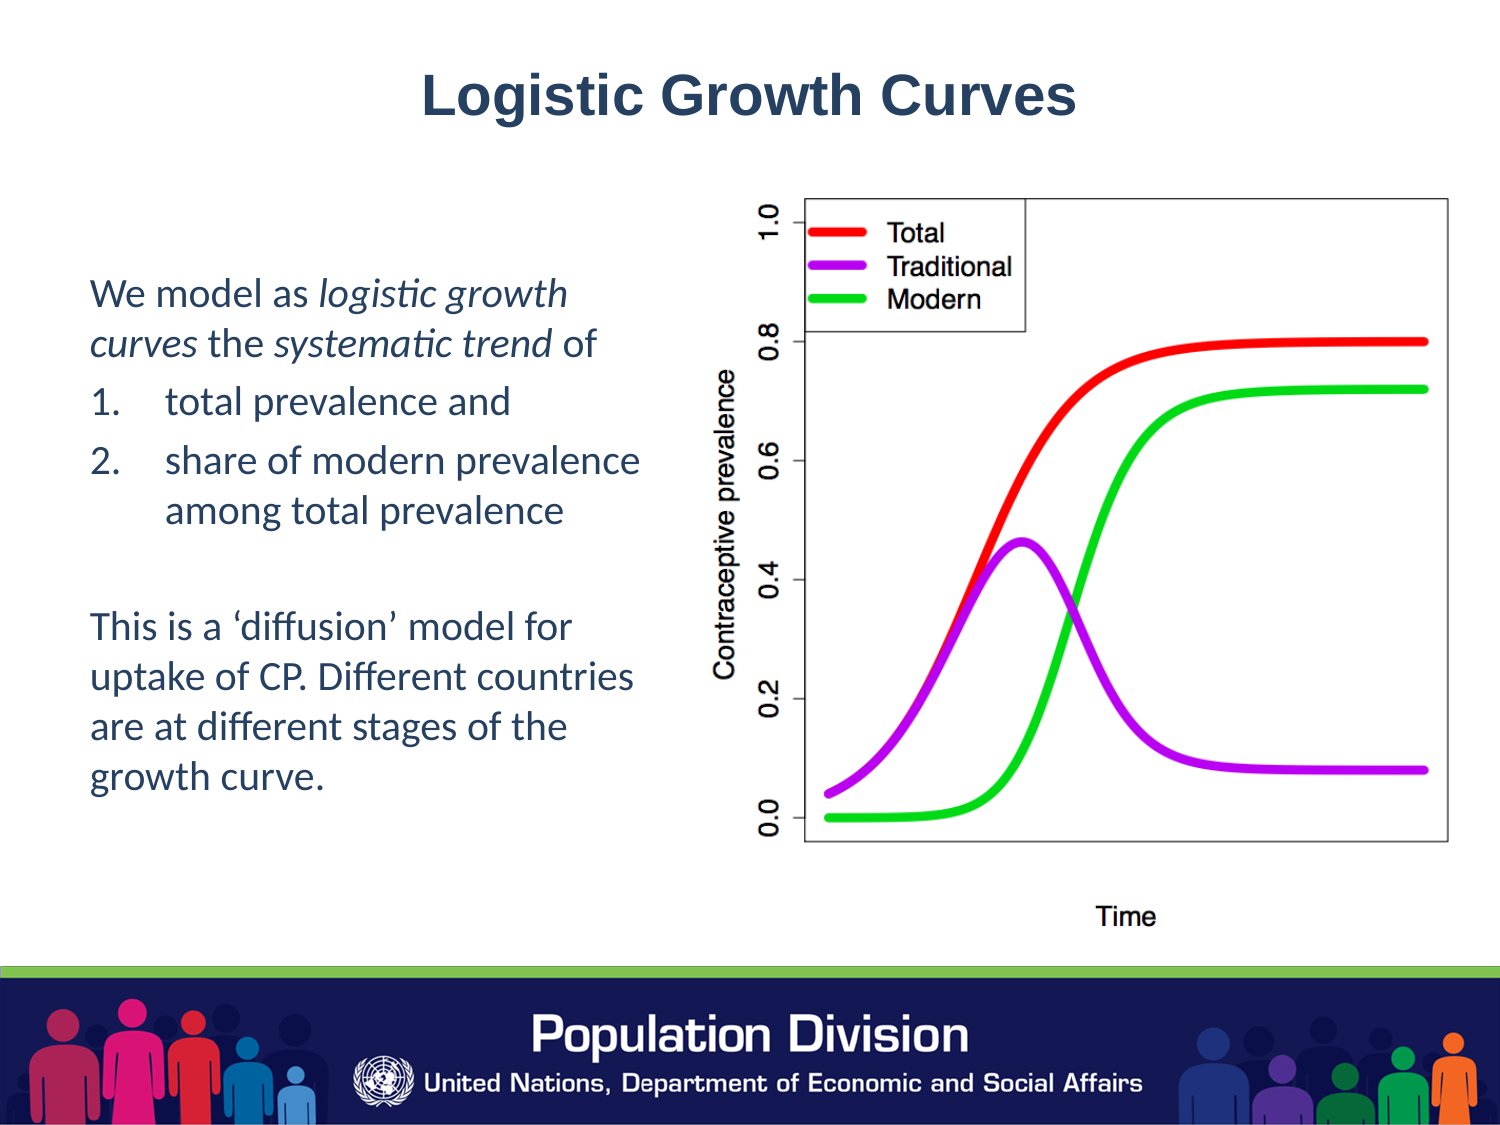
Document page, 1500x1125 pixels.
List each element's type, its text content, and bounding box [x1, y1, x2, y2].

picture [0, 966, 1500, 1125]
picture [704, 170, 1463, 930]
text_box Logistic Growth Curves [74, 49, 1425, 200]
list We model as logistic growth curves the systematic trend of total prevalence and share of modern prevalence among total prevalence This is a ‘diffusion’ model for uptake of CP. Different countries are at different stages of the growth curve. [75, 200, 675, 868]
